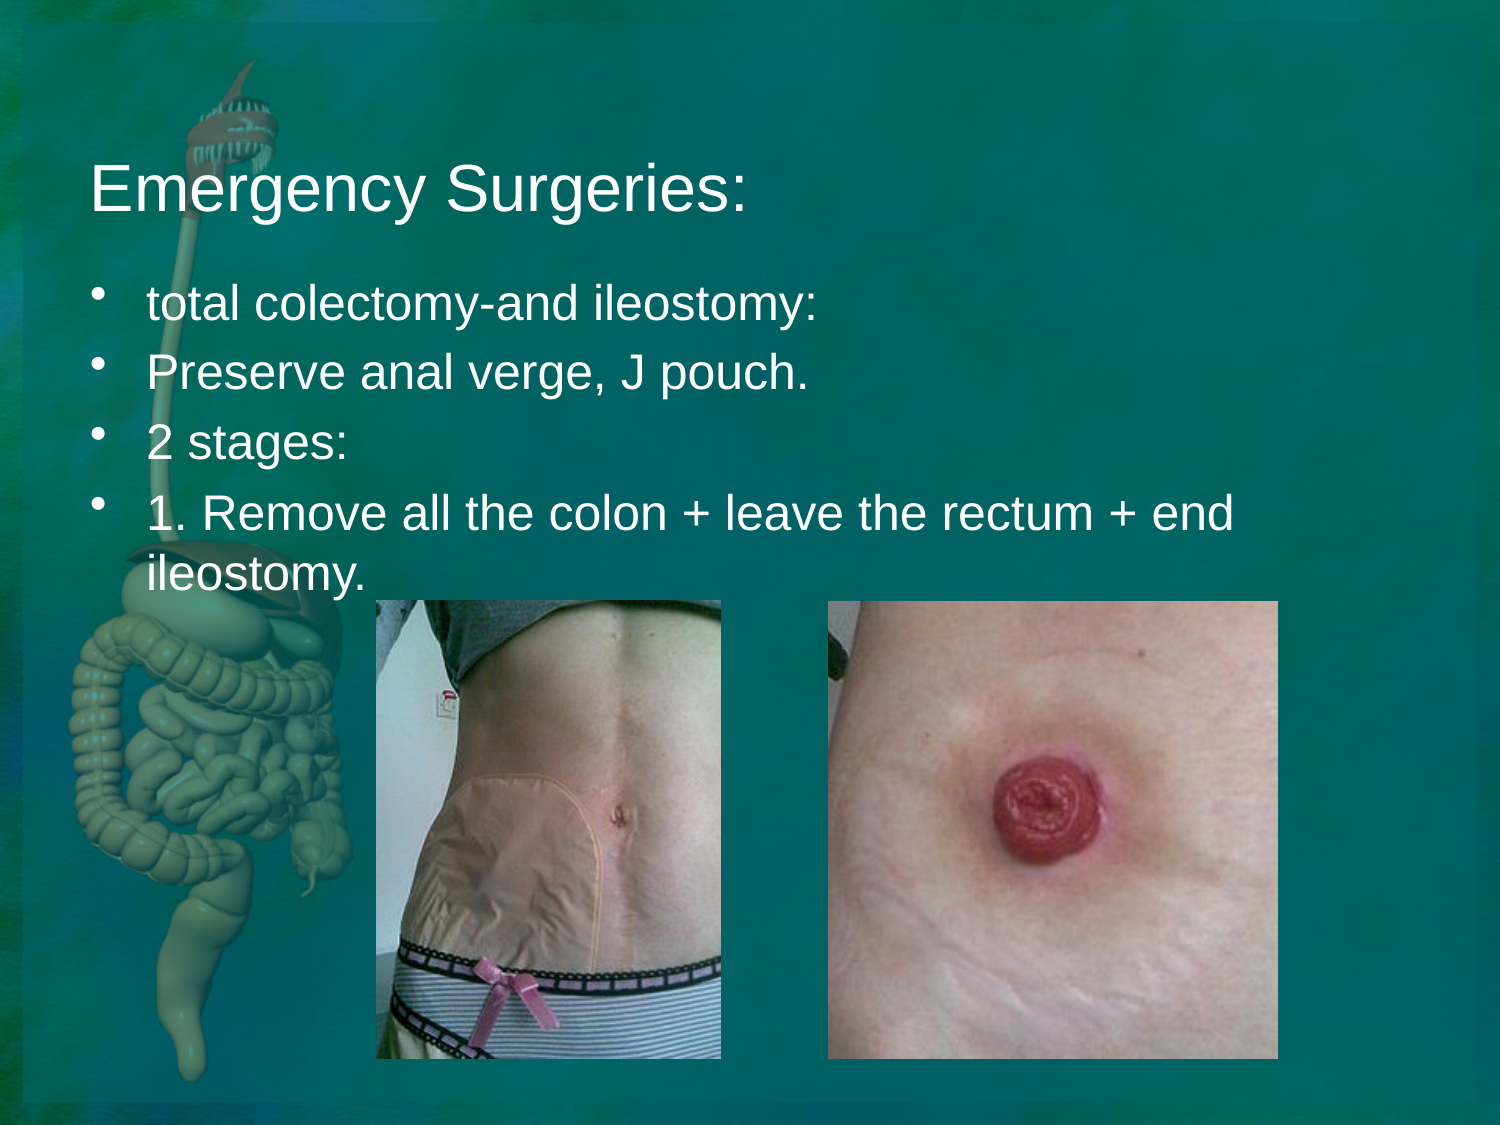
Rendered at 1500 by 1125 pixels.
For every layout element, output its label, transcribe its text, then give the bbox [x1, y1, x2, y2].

title Emergency Surgeries: [74, 45, 1425, 233]
list total colectomy-and ileostomy: Preserve anal verge, J pouch. 2 stages: 1. Remove all the colon + leave the rectum + end ileostomy. [74, 262, 1425, 1005]
picture [0, 0, 1500, 1125]
